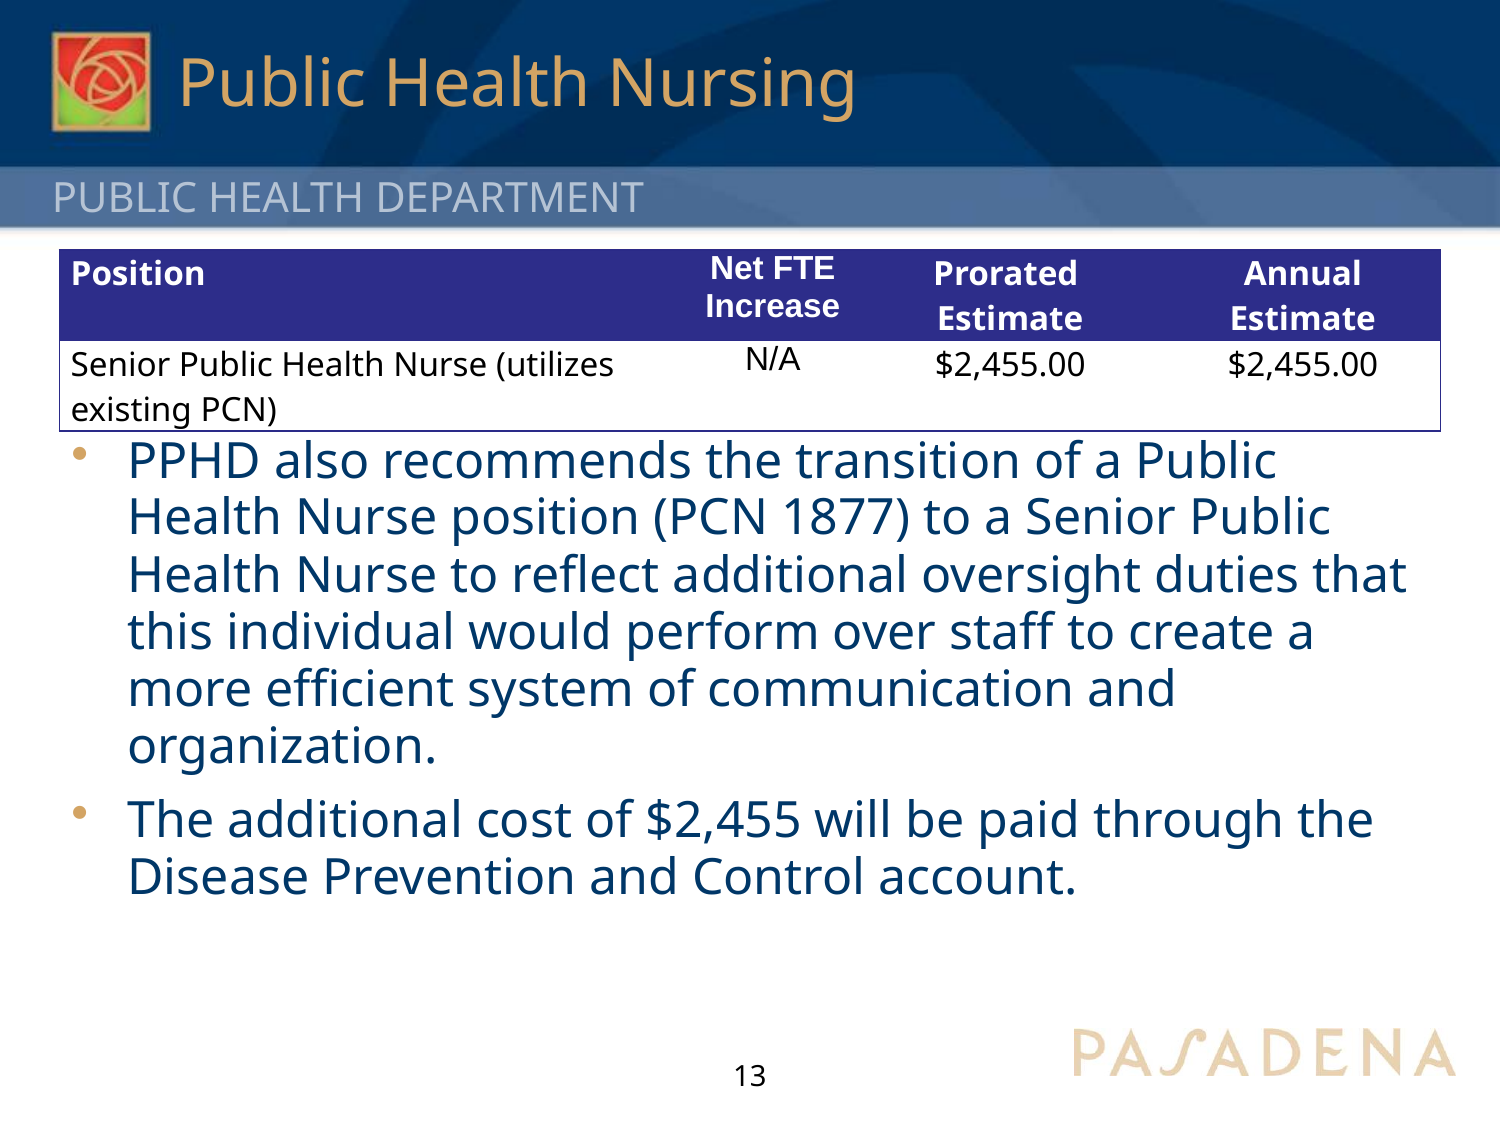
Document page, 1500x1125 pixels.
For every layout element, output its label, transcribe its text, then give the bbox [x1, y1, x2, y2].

picture [1074, 1028, 1456, 1050]
table_cell Senior Public Health Nurse (utilizes existing PCN) [60, 341, 691, 430]
table_cell $2,455.00 [1166, 341, 1440, 430]
table_cell $2,455.00 [855, 341, 1166, 430]
title Public Health Nursing [162, 0, 1438, 162]
table_header Net FTE Increase [691, 251, 855, 340]
table_header Position [60, 251, 691, 341]
picture [0, 0, 1500, 250]
table_header Prorated Estimate [855, 251, 1166, 340]
text_box 13 [0, 1050, 1500, 1103]
list PPHD also recommends the transition of a Public Health Nurse position (PCN 1877) to a Senior Public Health Nurse to reflect additional oversight duties that this individual would perform over staff to create a more efficient system of communication and organization. The additional cost of $2,455 will be paid through the Disease Prevention and Control account. [56, 425, 1444, 650]
table_cell N/A [691, 341, 855, 430]
table_header Annual Estimate [1166, 251, 1440, 340]
